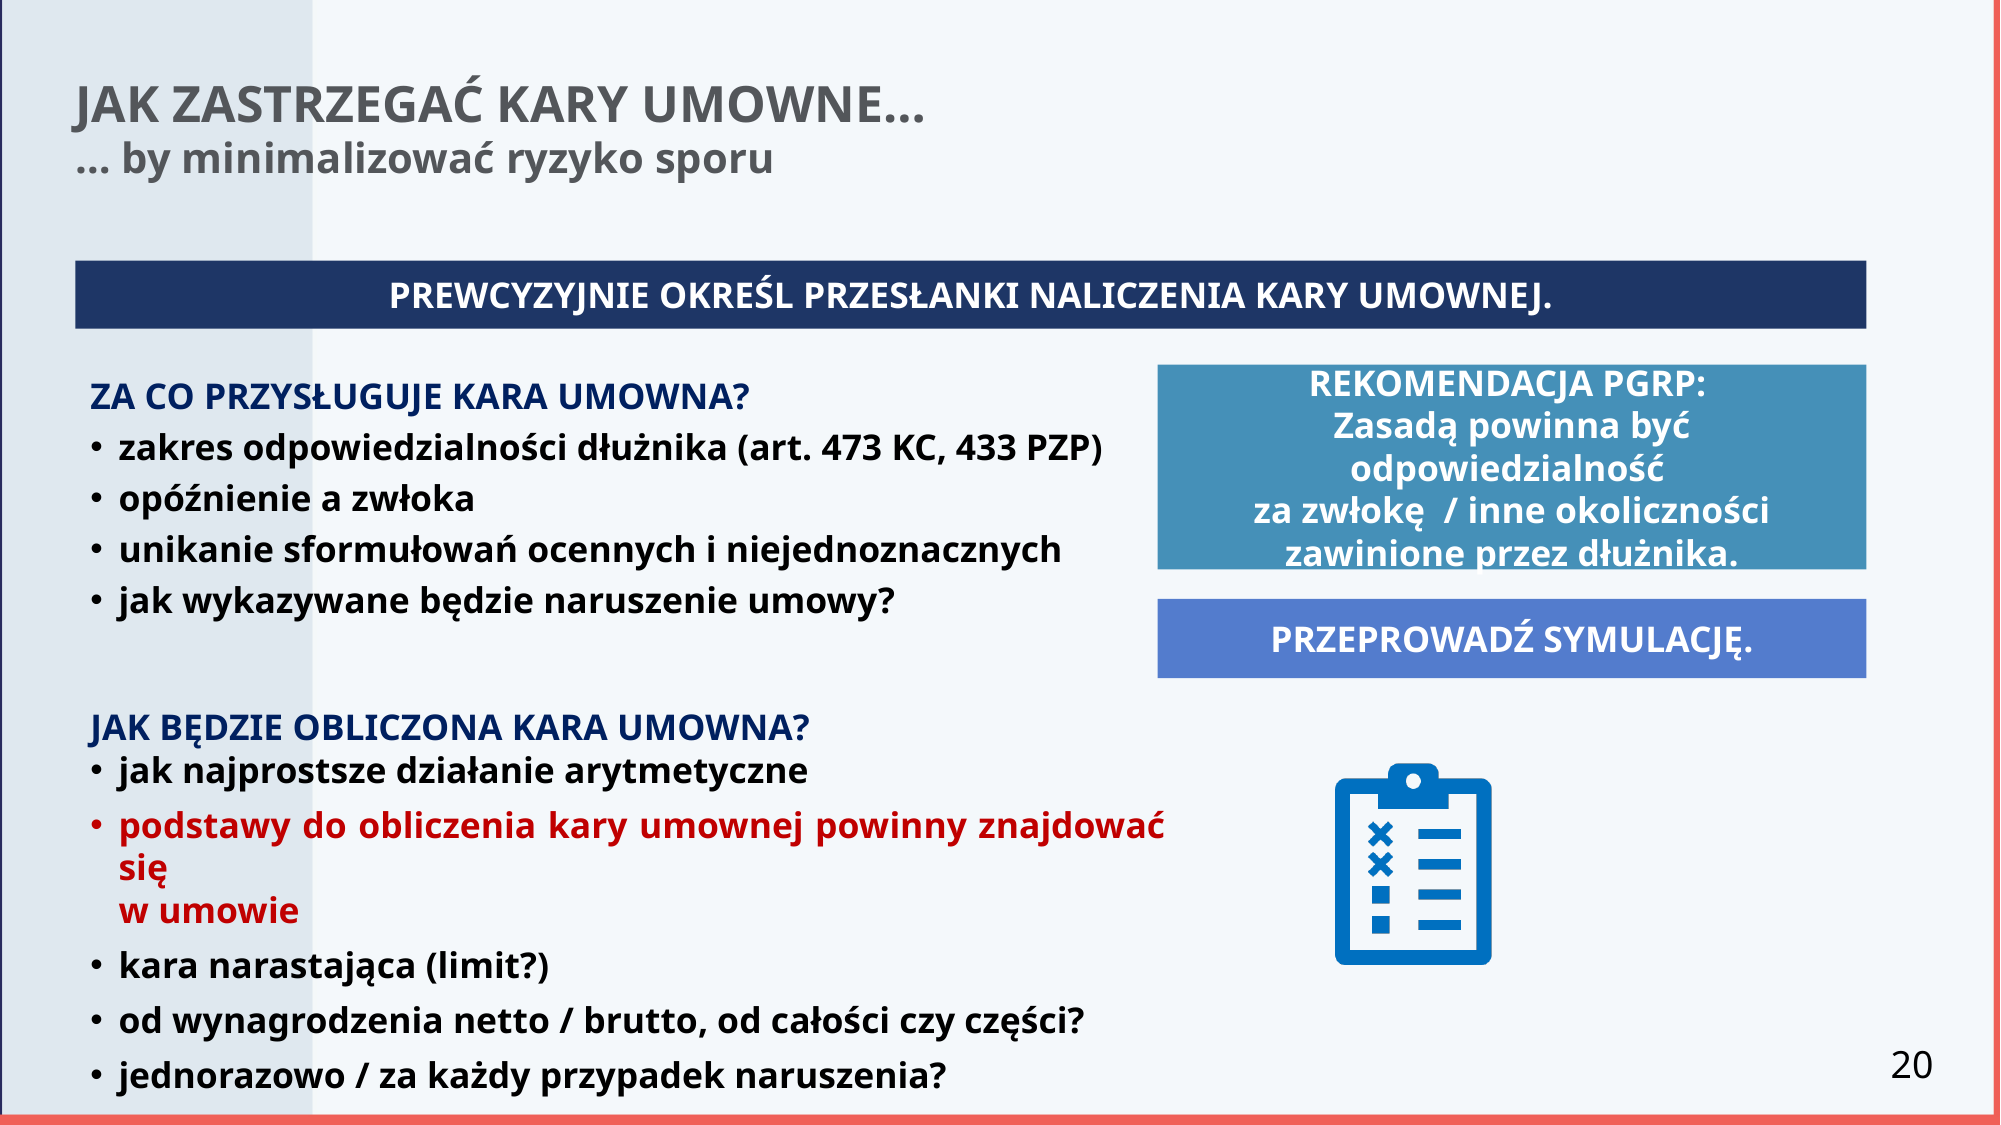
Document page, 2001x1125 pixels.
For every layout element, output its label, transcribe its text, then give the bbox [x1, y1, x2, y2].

text_box JAK ZASTRZEGAĆ KARY UMOWNE… … by minimalizować ryzyko sporu [75, 71, 1663, 183]
text_box PREWCYZYJNIE OKREŚL PRZESŁANKI NALICZENIA KARY UMOWNEJ. [74, 260, 1867, 330]
text_box PRZEPROWADŹ SYMULACJĘ. [1157, 598, 1867, 679]
text_box Za co przysługuje kara umowna? zakres odpowiedzialności dłużnika (art. 473 KC, 433 PZP) opóźnienie a zwłoka unikanie sformułowań ocennych i niejednoznacznych jak wykazywane będzie naruszenie umowy? Jak będzie obliczona kara umowna? jak najprostsze działanie arytmetyczne podstawy do obliczenia kary umownej powinny znajdować się w umowie kara narastająca (limit?) od wynagrodzenia netto / brutto, od całości czy części? jednorazowo / za każdy przypadek naruszenia? [75, 358, 1181, 1088]
picture [0, 0, 2000, 1125]
text_box 20 [1875, 1033, 1953, 1088]
text_box REKOMENDACJA PGRP: Zasadą powinna być odpowiedzialność za zwłokę / inne okoliczności zawinione przez dłużnika. [1157, 364, 1867, 570]
